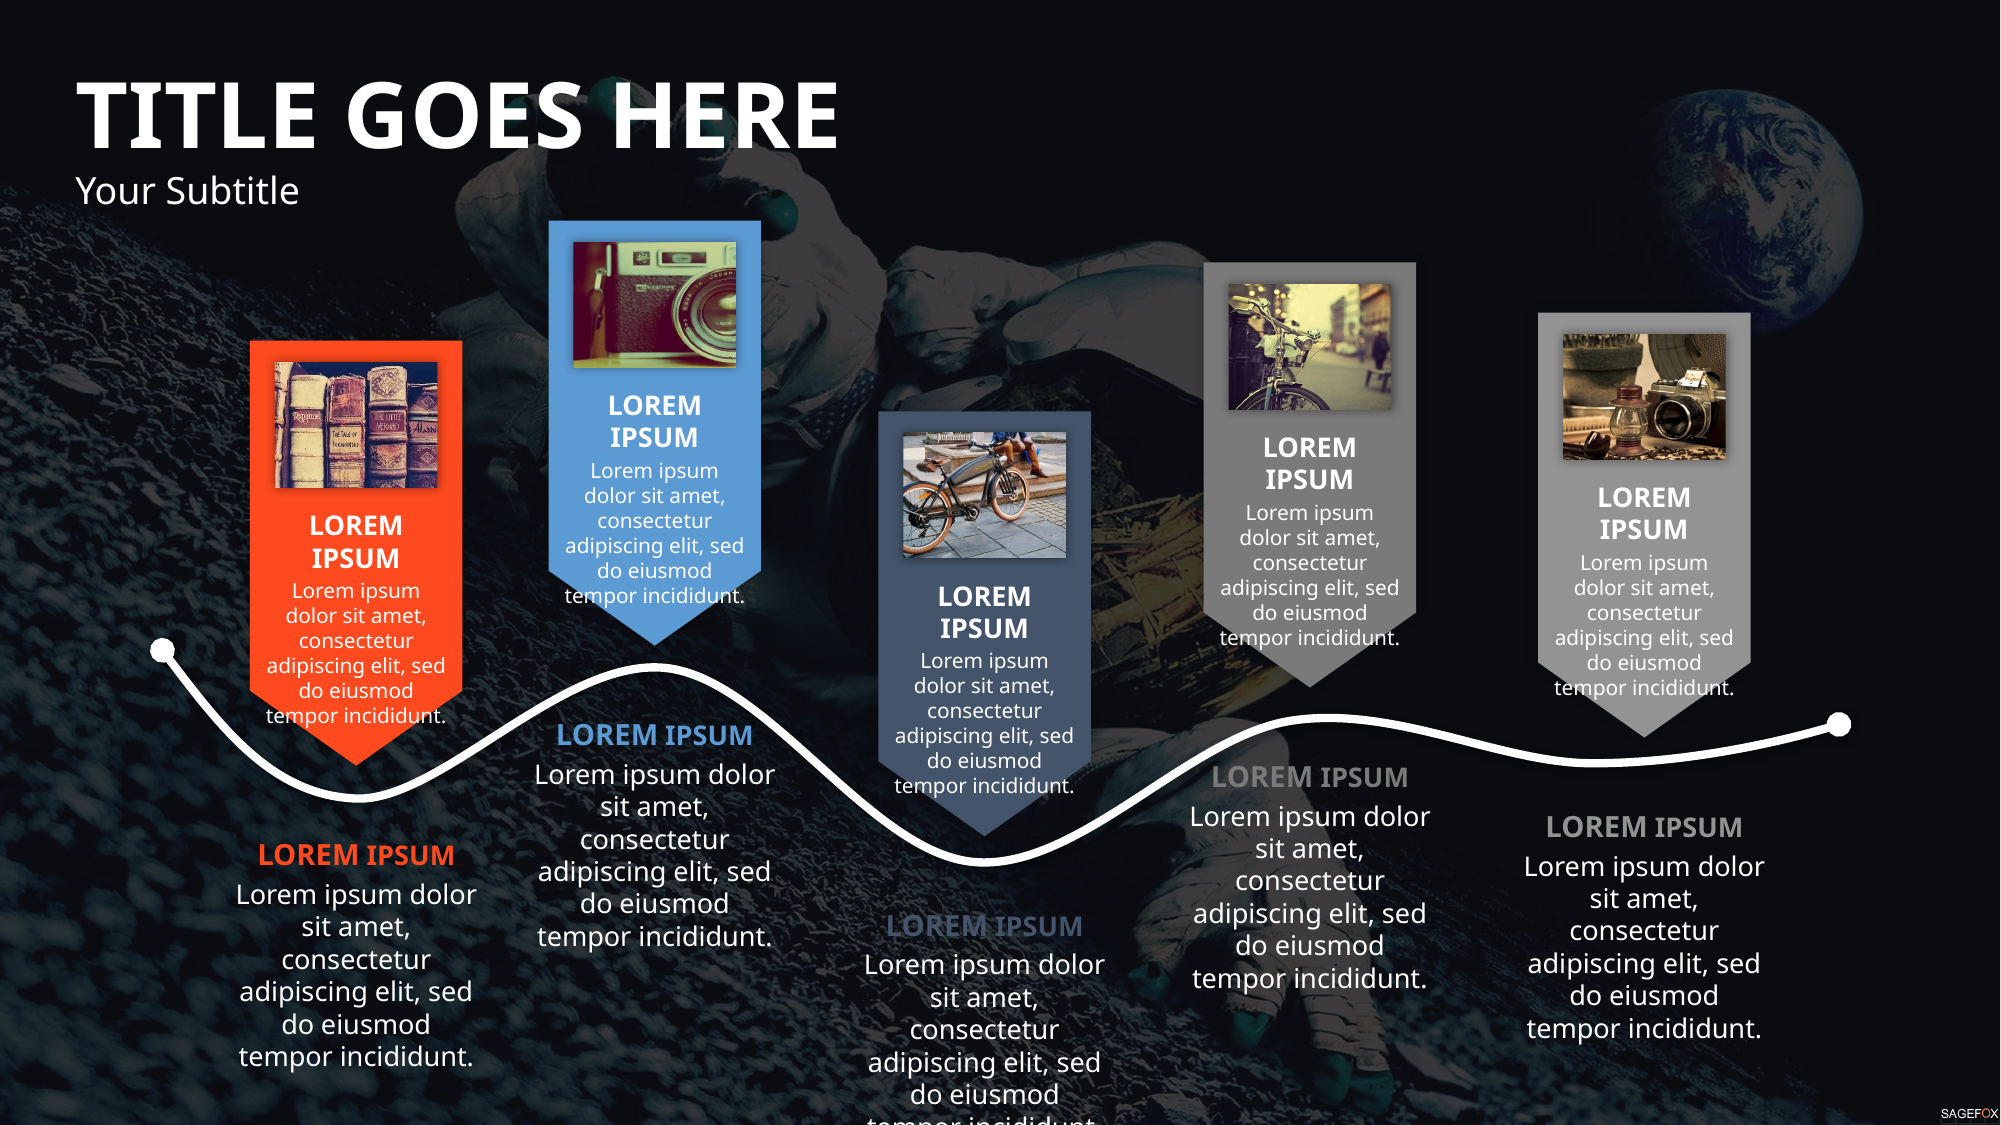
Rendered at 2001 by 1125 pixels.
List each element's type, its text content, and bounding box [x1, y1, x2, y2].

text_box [1538, 312, 1751, 738]
text_box LOREM IPSUM Lorem ipsum dolor sit amet, consectetur adipiscing elit, sed do eiusmod tempor incididunt. [1504, 801, 1785, 1052]
picture [1940, 0, 2001, 1125]
text_box LOREM IPSUM Lorem ipsum dolor sit amet, consectetur adipiscing elit, sed do eiusmod tempor incididunt. [844, 899, 1125, 1125]
text_box [156, 644, 249, 753]
text_box LOREM IPSUM Lorem ipsum dolor sit amet, consectetur adipiscing elit, sed do eiusmod tempor incididunt. [1170, 751, 1450, 1002]
text_box [265, 766, 450, 800]
text_box [905, 837, 1075, 864]
text_box LOREM IPSUM Lorem ipsum dolor sit amet, consectetur adipiscing elit, sed do eiusmod tempor incididunt. [514, 709, 795, 960]
text_box TITLE GOES HERE Your Subtitle [60, 49, 1036, 220]
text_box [548, 220, 761, 646]
text_box LOREM IPSUM Lorem ipsum dolor sit amet, consectetur adipiscing elit, sed do eiusmod tempor incididunt. [216, 829, 497, 1080]
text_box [878, 411, 1091, 837]
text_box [249, 340, 463, 766]
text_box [1203, 262, 1417, 688]
text_box [1091, 691, 1845, 828]
text_box [463, 663, 878, 818]
